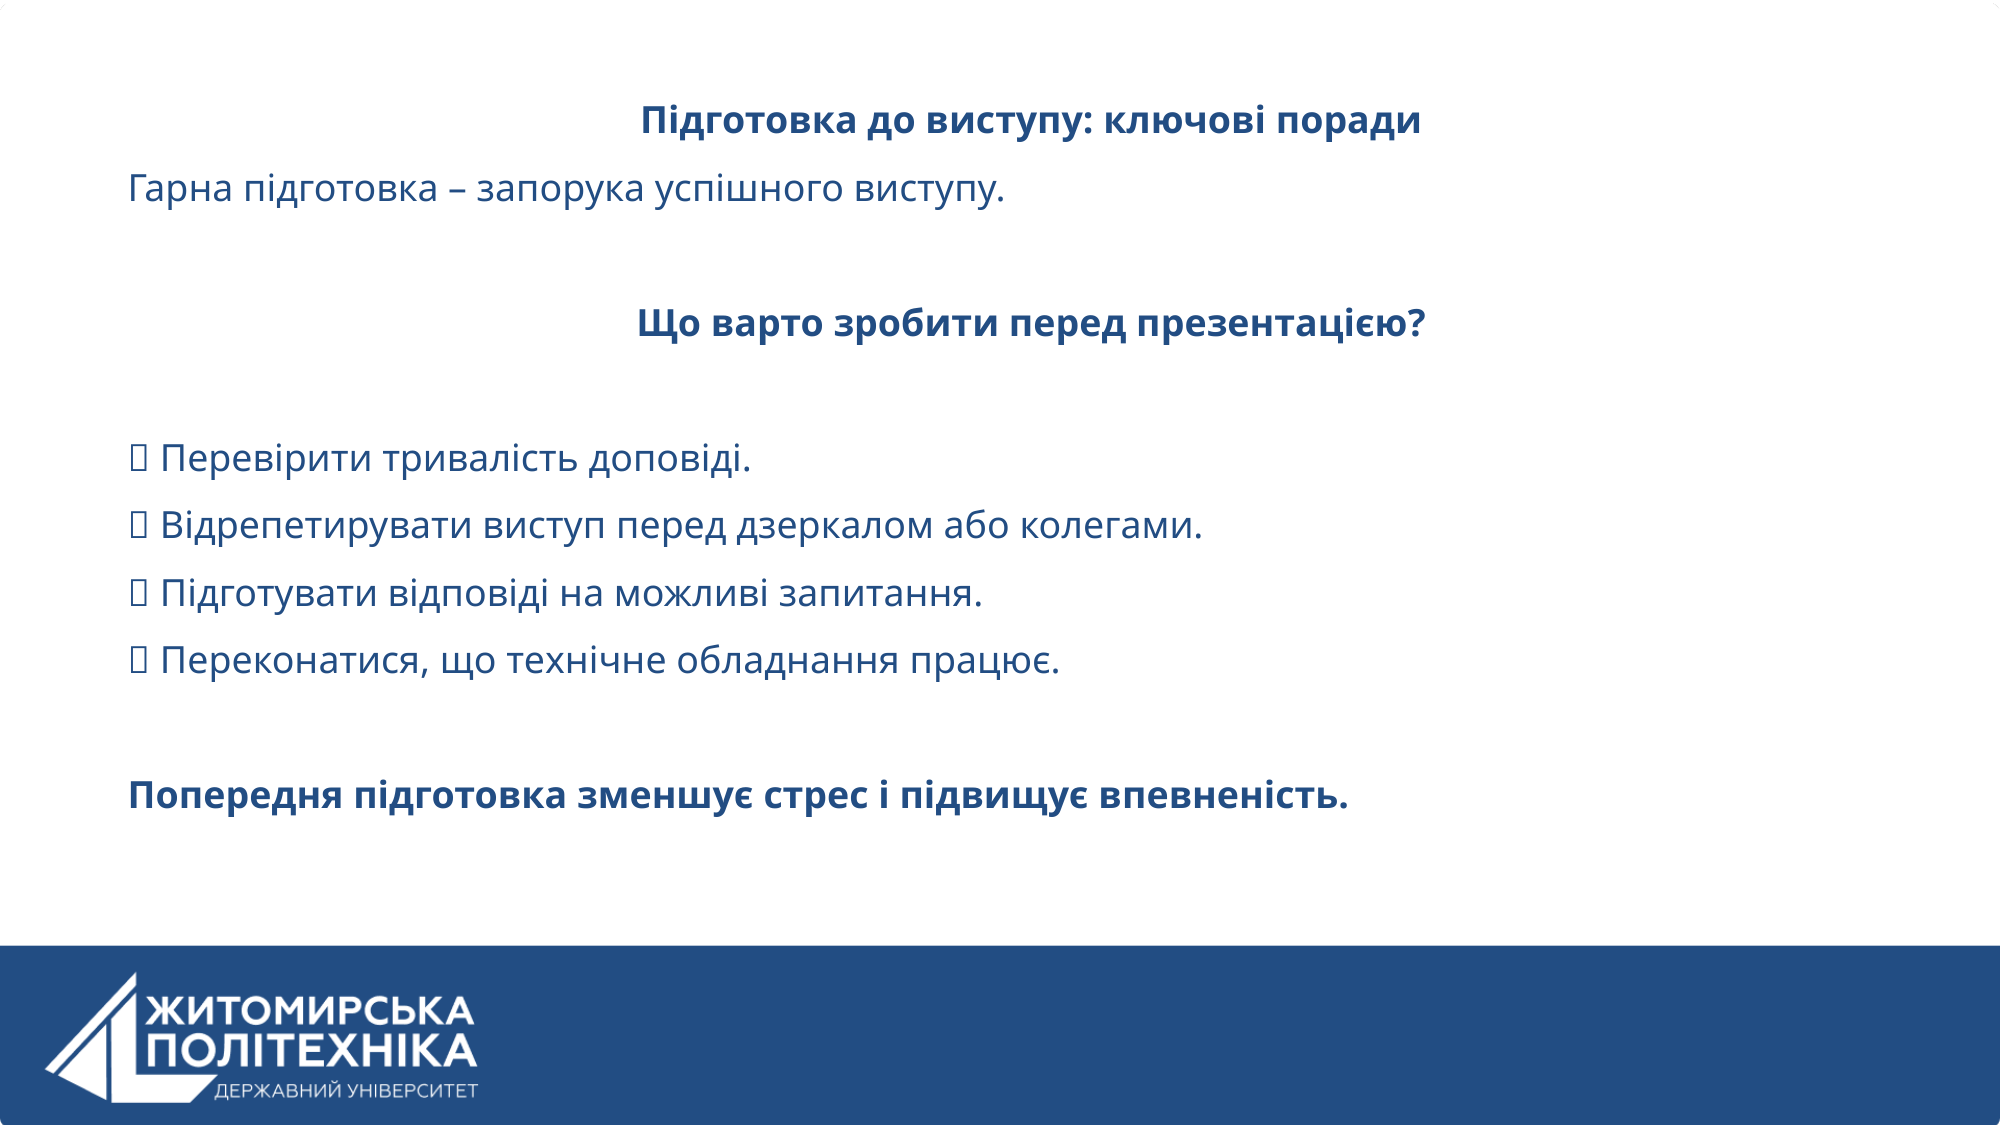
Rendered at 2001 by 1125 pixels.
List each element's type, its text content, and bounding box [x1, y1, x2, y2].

picture [0, 3, 2000, 1125]
text_box Підготовка до виступу: ключові поради Гарна підготовка – запорука успішного виступу. Що варто зробити перед презентацією? ✅ Перевірити тривалість доповіді. ✅ Відрепетирувати виступ перед дзеркалом або колегами. ✅ Підготувати відповіді на можливі запитання. ✅ Переконатися, що технічне обладнання працює. Попередня підготовка зменшує стрес і підвищує впевненість. [112, 66, 1950, 824]
